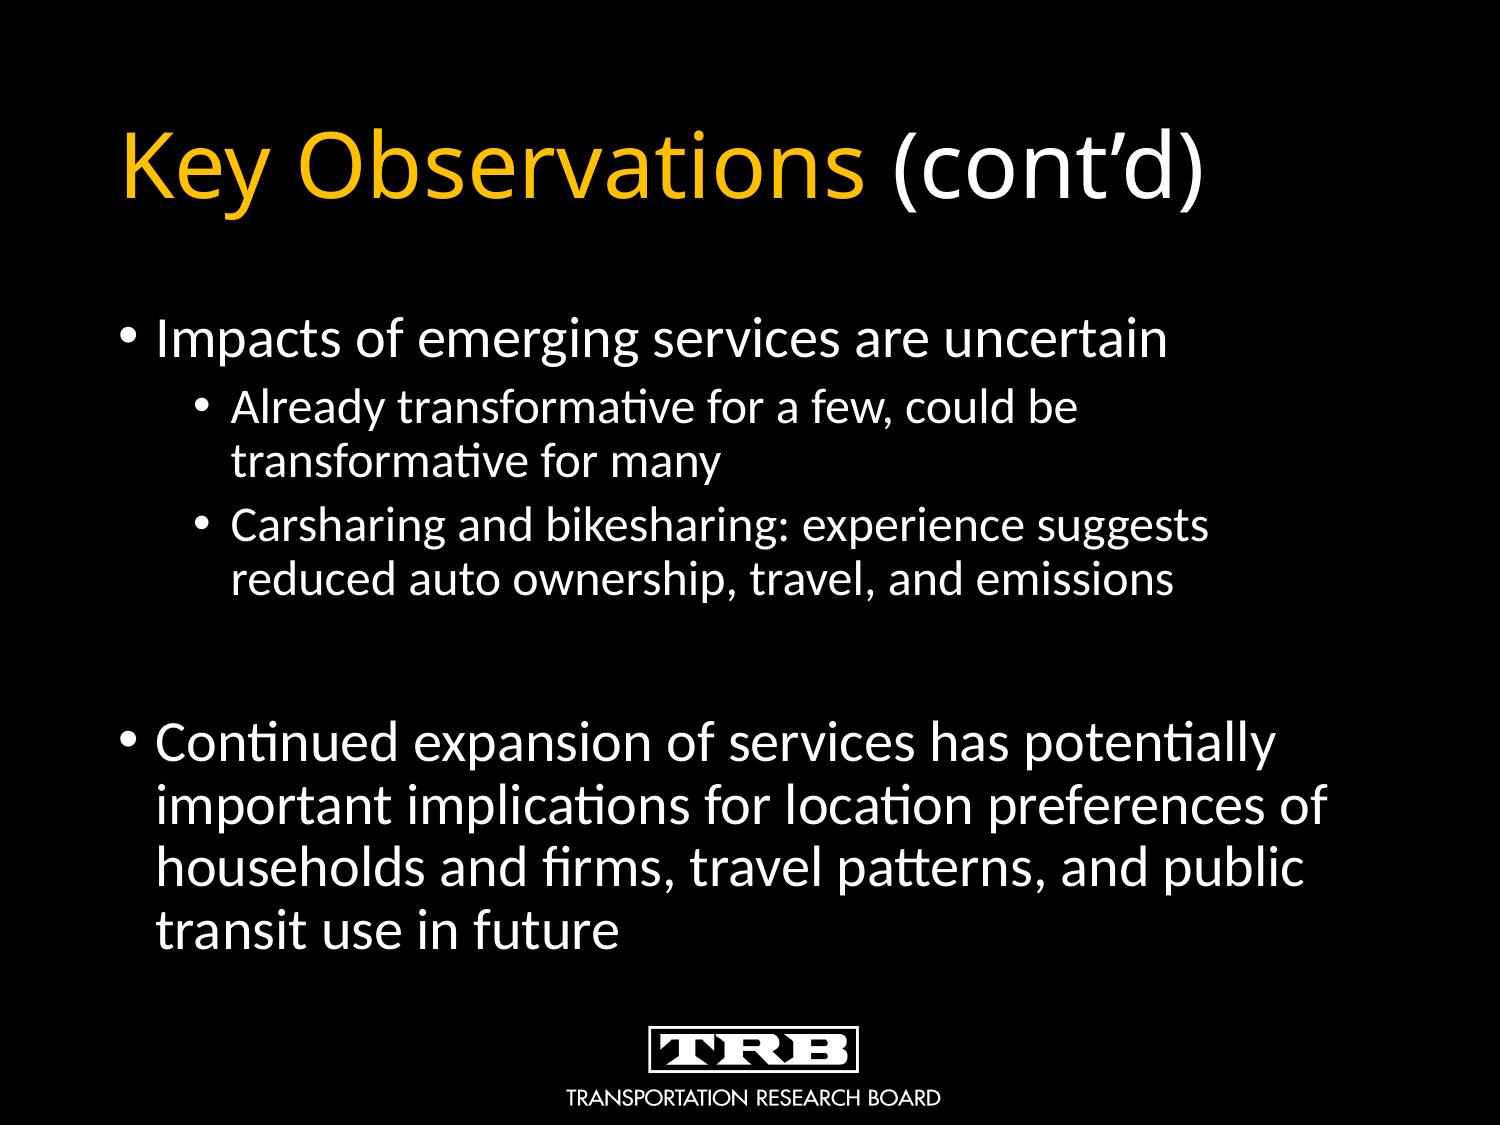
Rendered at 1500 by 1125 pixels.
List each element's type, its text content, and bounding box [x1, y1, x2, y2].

list Impacts of emerging services are uncertain Already transformative for a few, could be transformative for many Carsharing and bikesharing: experience suggests reduced auto ownership, travel, and emissions Continued expansion of services has potentially important implications for location preferences of households and firms, travel patterns, and public transit use in future [103, 299, 1397, 1014]
title Key Observations (cont’d) [103, 59, 1397, 278]
picture [537, 988, 962, 1125]
